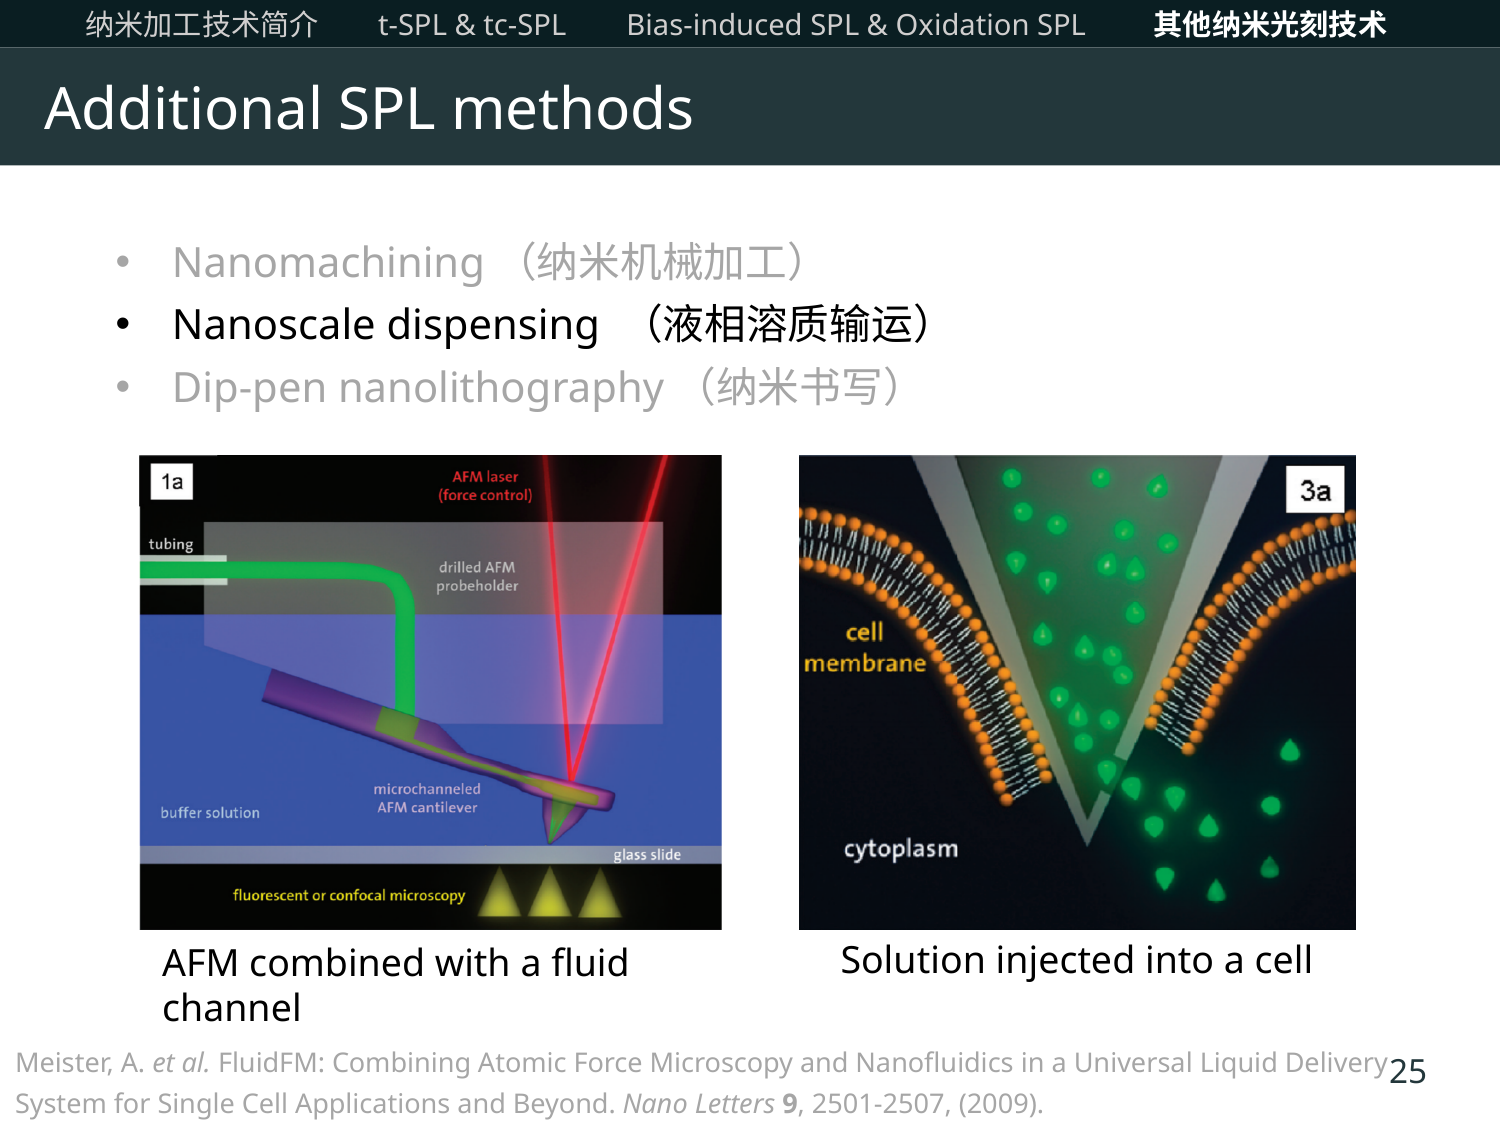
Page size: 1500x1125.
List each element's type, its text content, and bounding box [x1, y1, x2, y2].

picture [799, 455, 1356, 930]
picture [139, 455, 722, 930]
text_box Solution injected into a cell [825, 930, 1329, 989]
text_box 纳米加工技术简介 t-SPL & tc-SPL Bias-induced SPL & Oxidation SPL 其他纳米光刻技术 [0, 0, 1500, 48]
text_box AFM combined with a fluid channel [147, 931, 761, 1030]
list Meister, A. et al. FluidFM: Combining Atomic Force Microscopy and Nanofluidics in a Universal Liquid Delivery System for Single Cell Applications and Beyond. Nano Letters 9, 2501-2507, (2009). [0, 1030, 1468, 1125]
text_box Nanomachining（纳米机械加工） Nanoscale dispensing （液相溶质输运） Dip-pen nanolithography（纳米书写） [100, 228, 1090, 419]
title Additional SPL methods [0, 48, 1500, 166]
